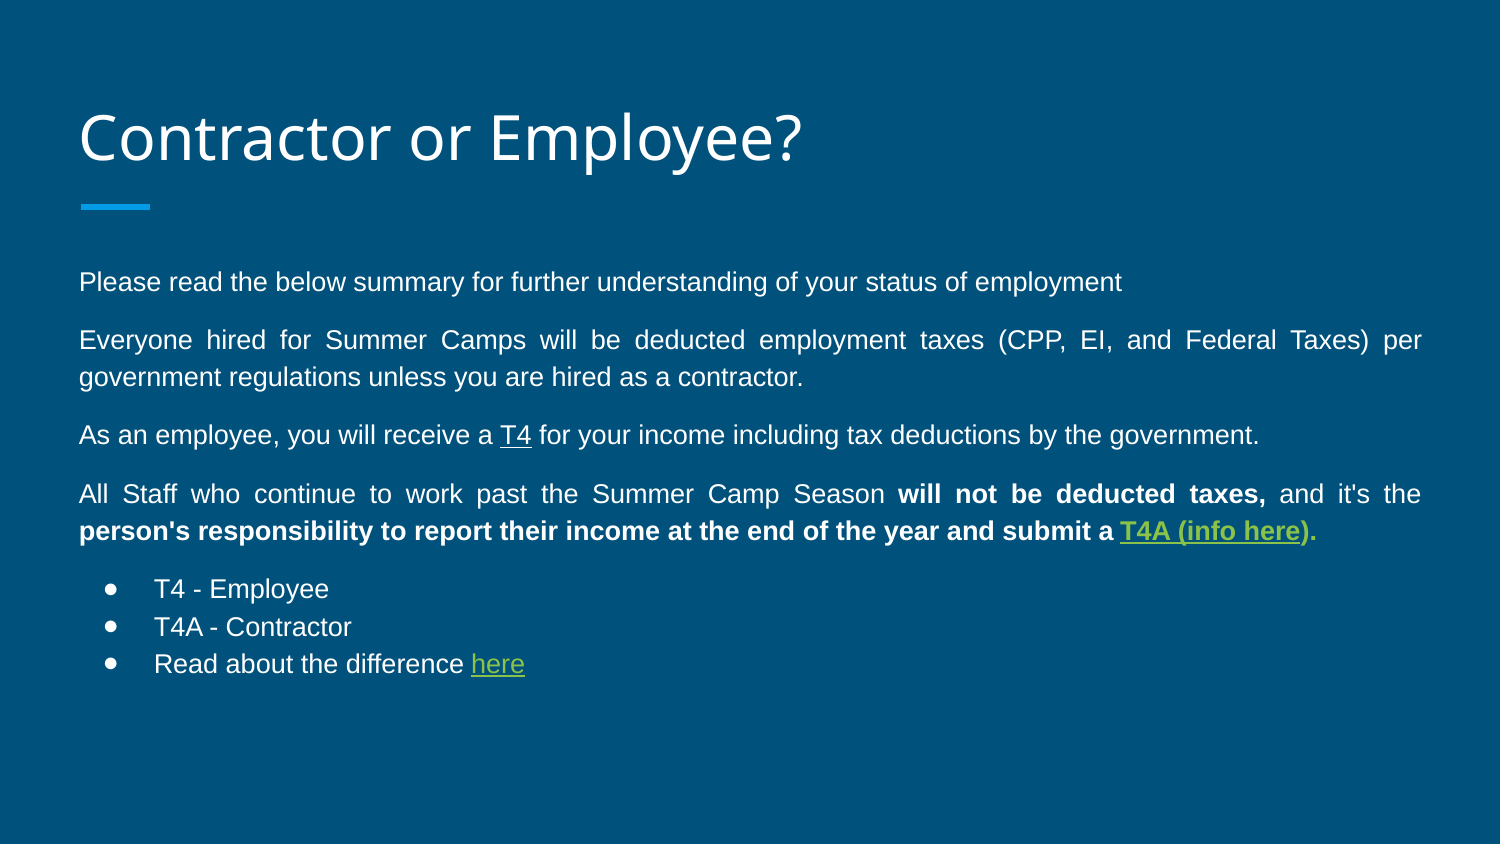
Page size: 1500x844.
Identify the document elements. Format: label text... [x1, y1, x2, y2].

list Please read the below summary for further understanding of your status of employment Everyone hired for Summer Camps will be deducted employment taxes (CPP, EI, and Federal Taxes) per government regulations unless you are hired as a contractor. As an employee, you will receive a T4 for your income including tax deductions by the government. All Staff who continue to work past the Summer Camp Season will not be deducted taxes, and it's the person's responsibility to report their income at the end of the year and submit a T4A (info here). T4 - Employee T4A - Contractor Read about the difference here [63, 244, 1437, 789]
title Contractor or Employee? [63, 75, 1437, 188]
